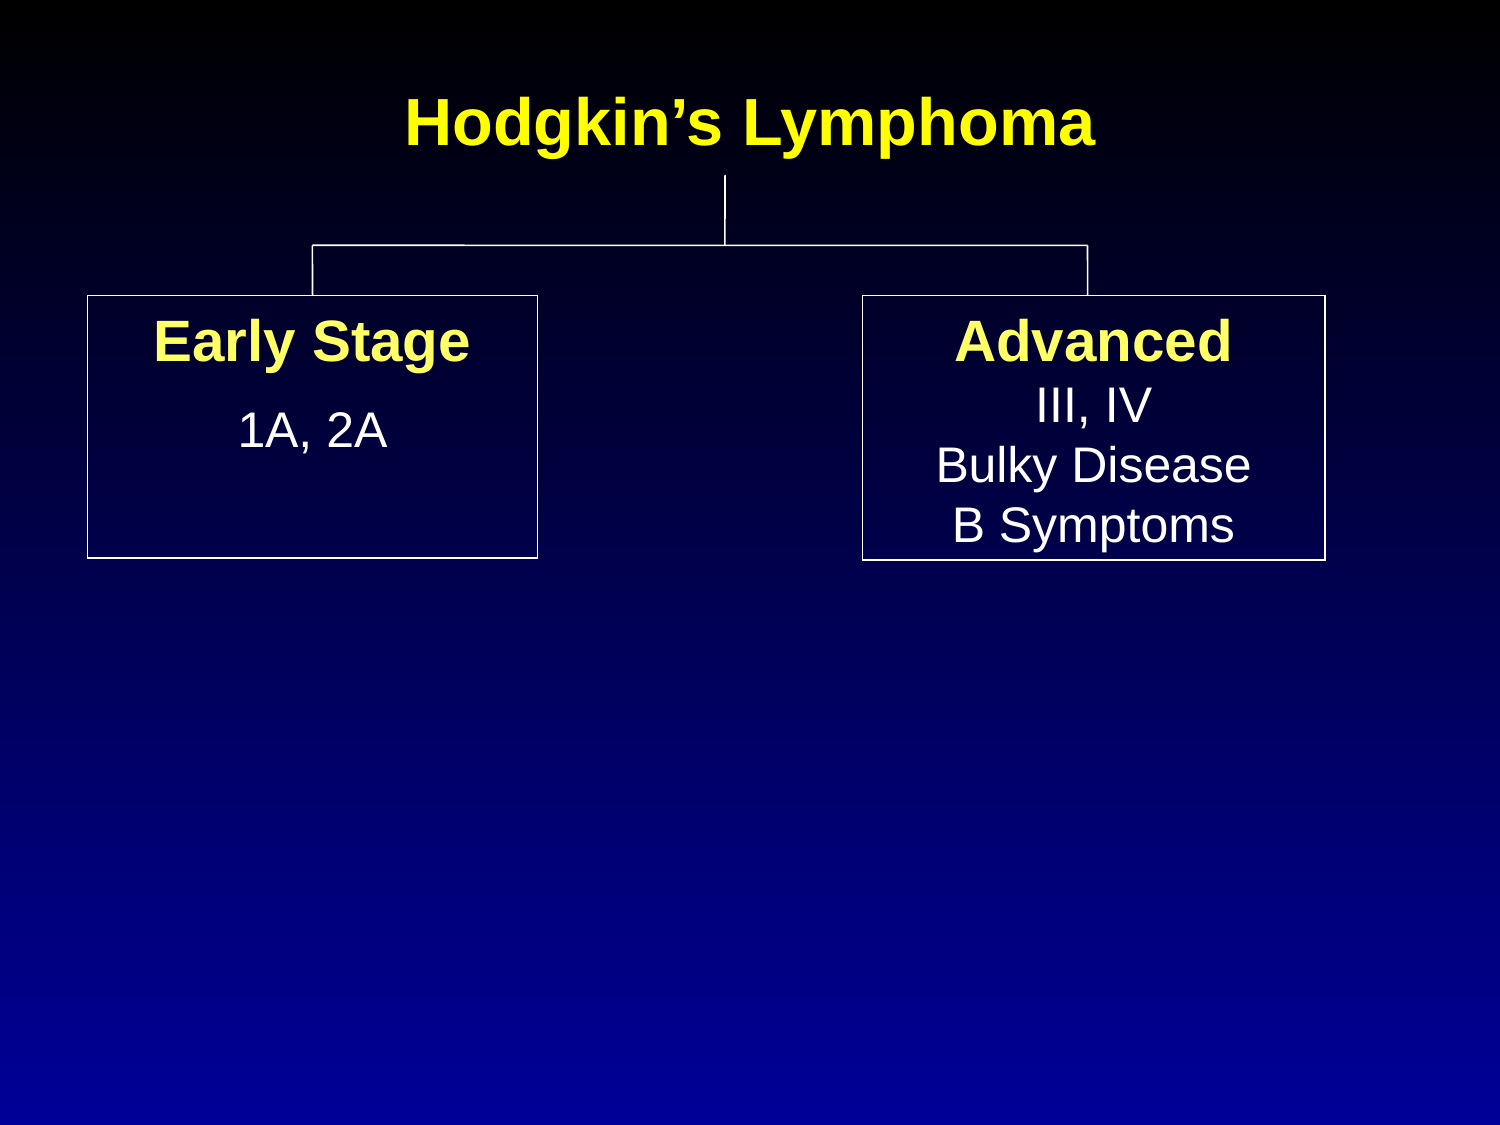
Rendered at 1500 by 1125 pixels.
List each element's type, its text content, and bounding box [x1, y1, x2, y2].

text_box Early Stage 1A, 2A [87, 295, 538, 559]
title Hodgkin’s Lymphoma [112, 24, 1388, 213]
text_box Advanced III, IV Bulky Disease B Symptoms [862, 295, 1325, 561]
